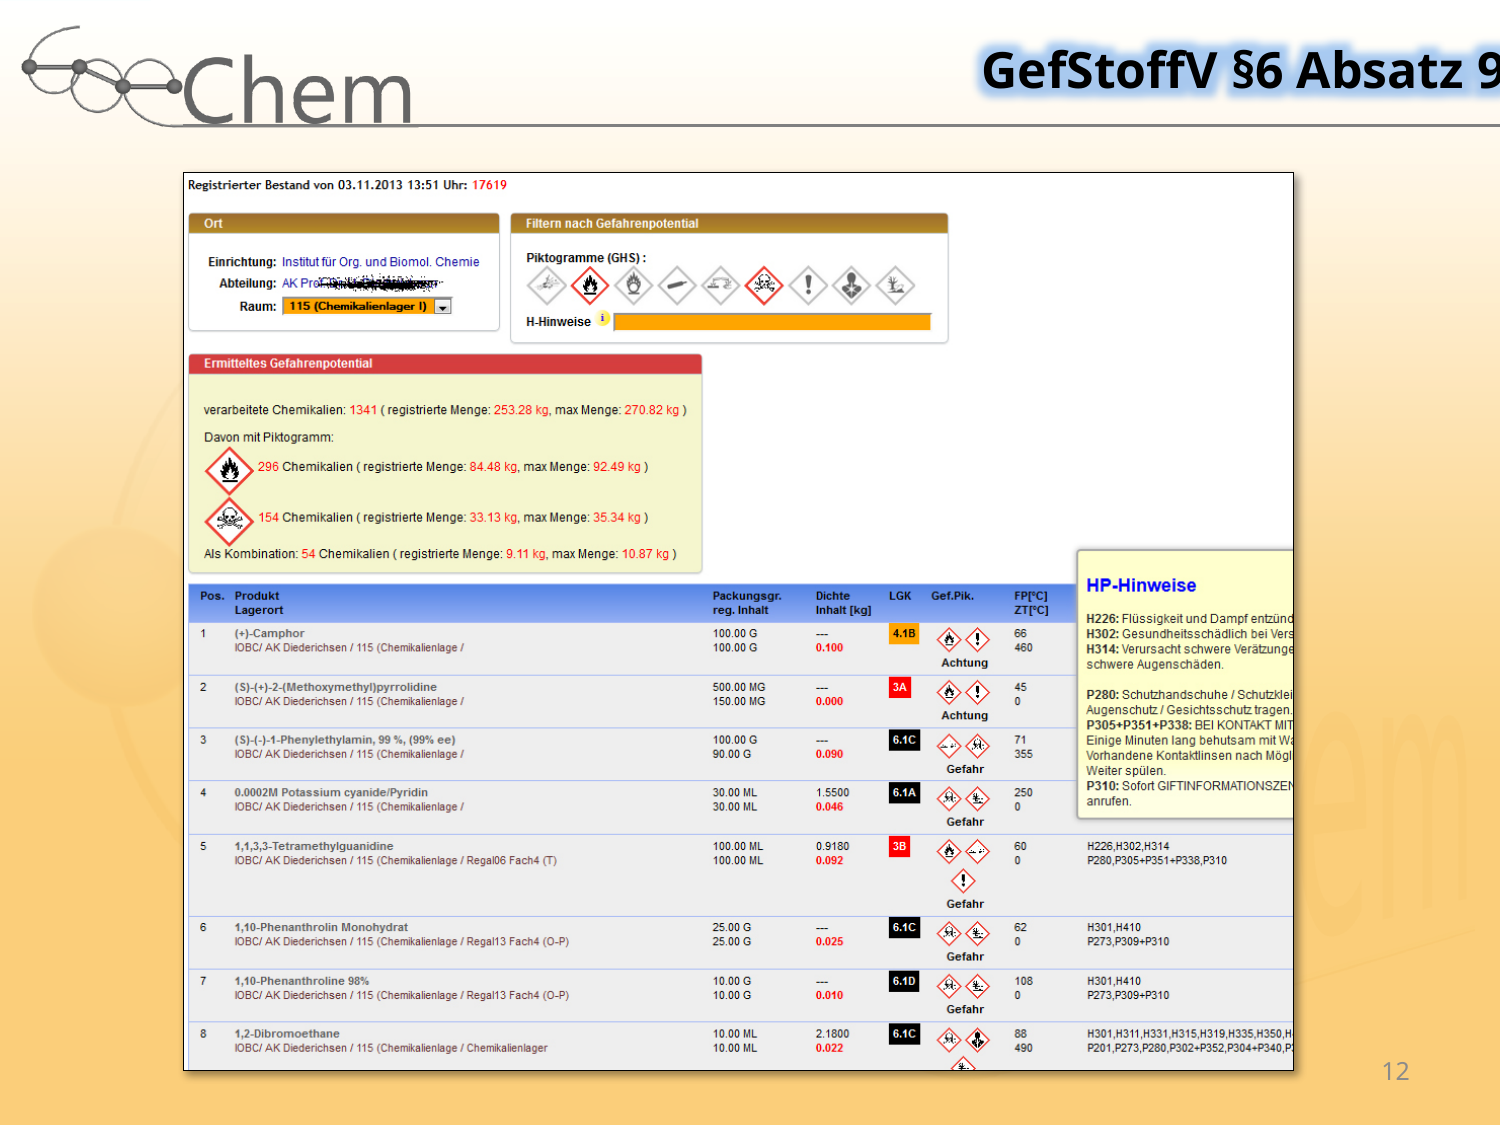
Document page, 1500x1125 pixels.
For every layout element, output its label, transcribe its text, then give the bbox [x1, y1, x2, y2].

picture [0, 0, 1500, 1125]
text_box GefStoffV §6 Absatz 9 [966, 30, 1500, 106]
slide_number 12 [1074, 1042, 1425, 1103]
